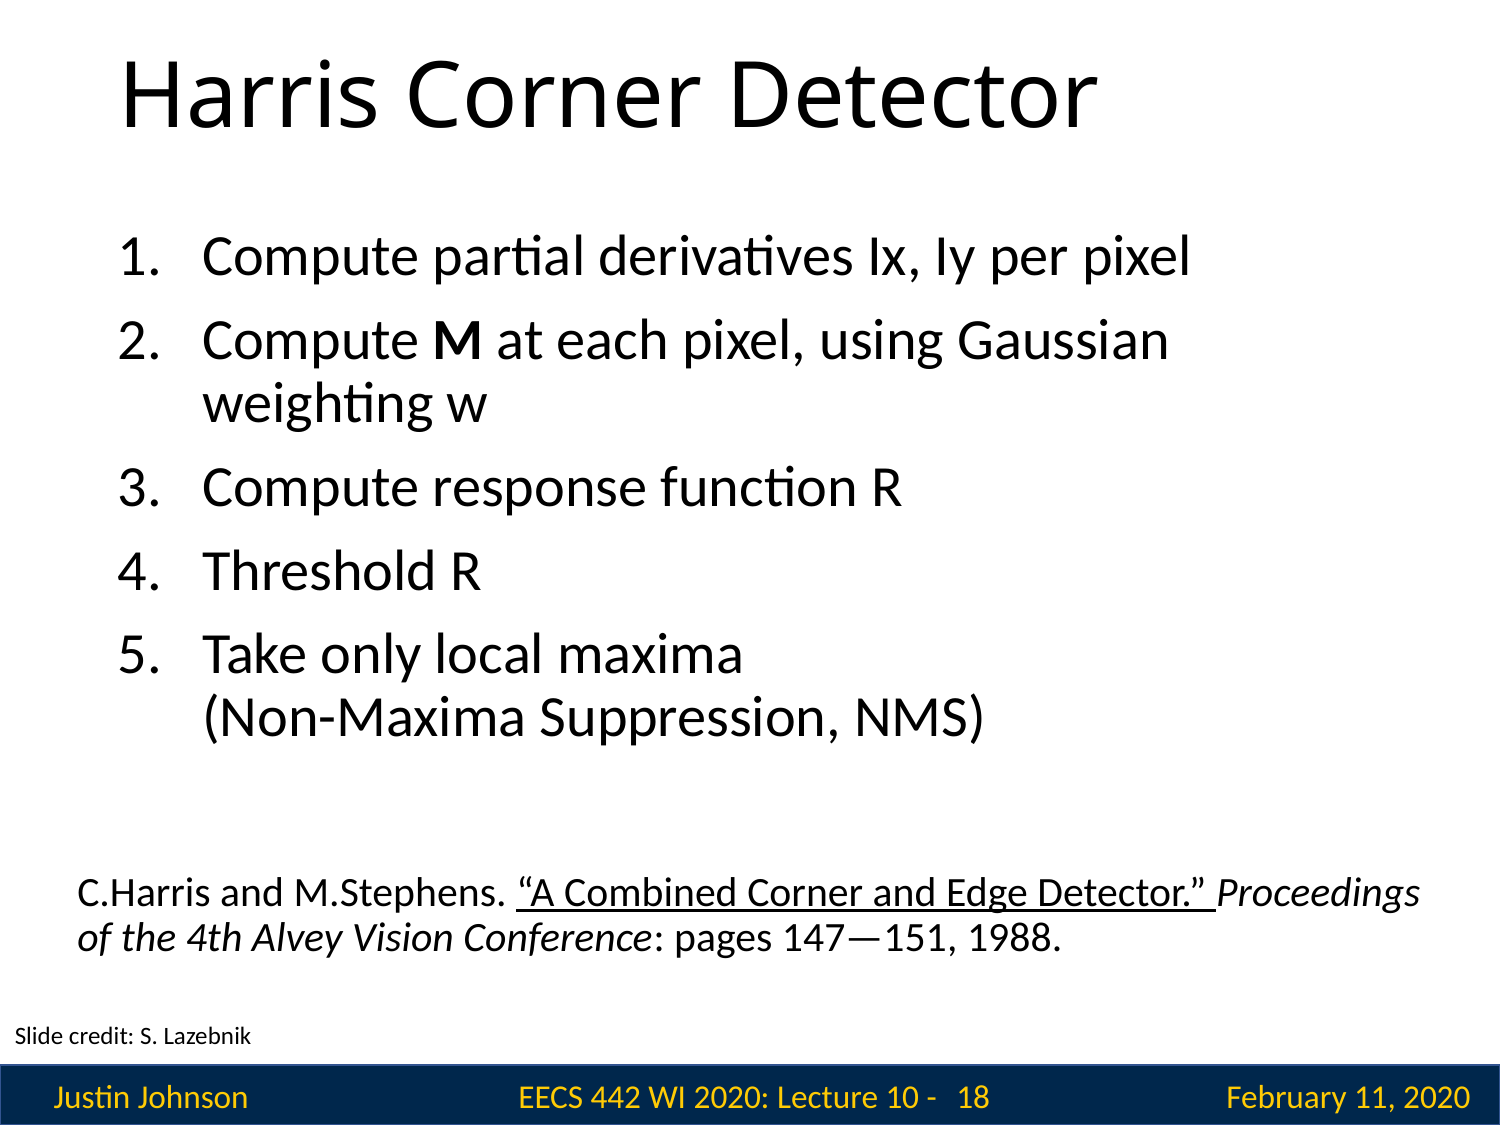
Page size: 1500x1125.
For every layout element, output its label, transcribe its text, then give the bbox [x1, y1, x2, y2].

slide_number 18 [900, 1065, 1032, 1125]
text_box Compute partial derivatives Ix, Iy per pixel Compute M at each pixel, using Gaussian weighting w Compute response function R Threshold R Take only local maxima (Non-Maxima Suppression, NMS) [103, 217, 1397, 863]
title Harris Corner Detector [103, 29, 1397, 165]
text_box C.Harris and M.Stephens. “A Combined Corner and Edge Detector.” Proceedings of the 4th Alvey Vision Conference: pages 147—151, 1988. [62, 863, 1450, 968]
text_box Slide credit: S. Lazebnik [0, 1012, 500, 1058]
